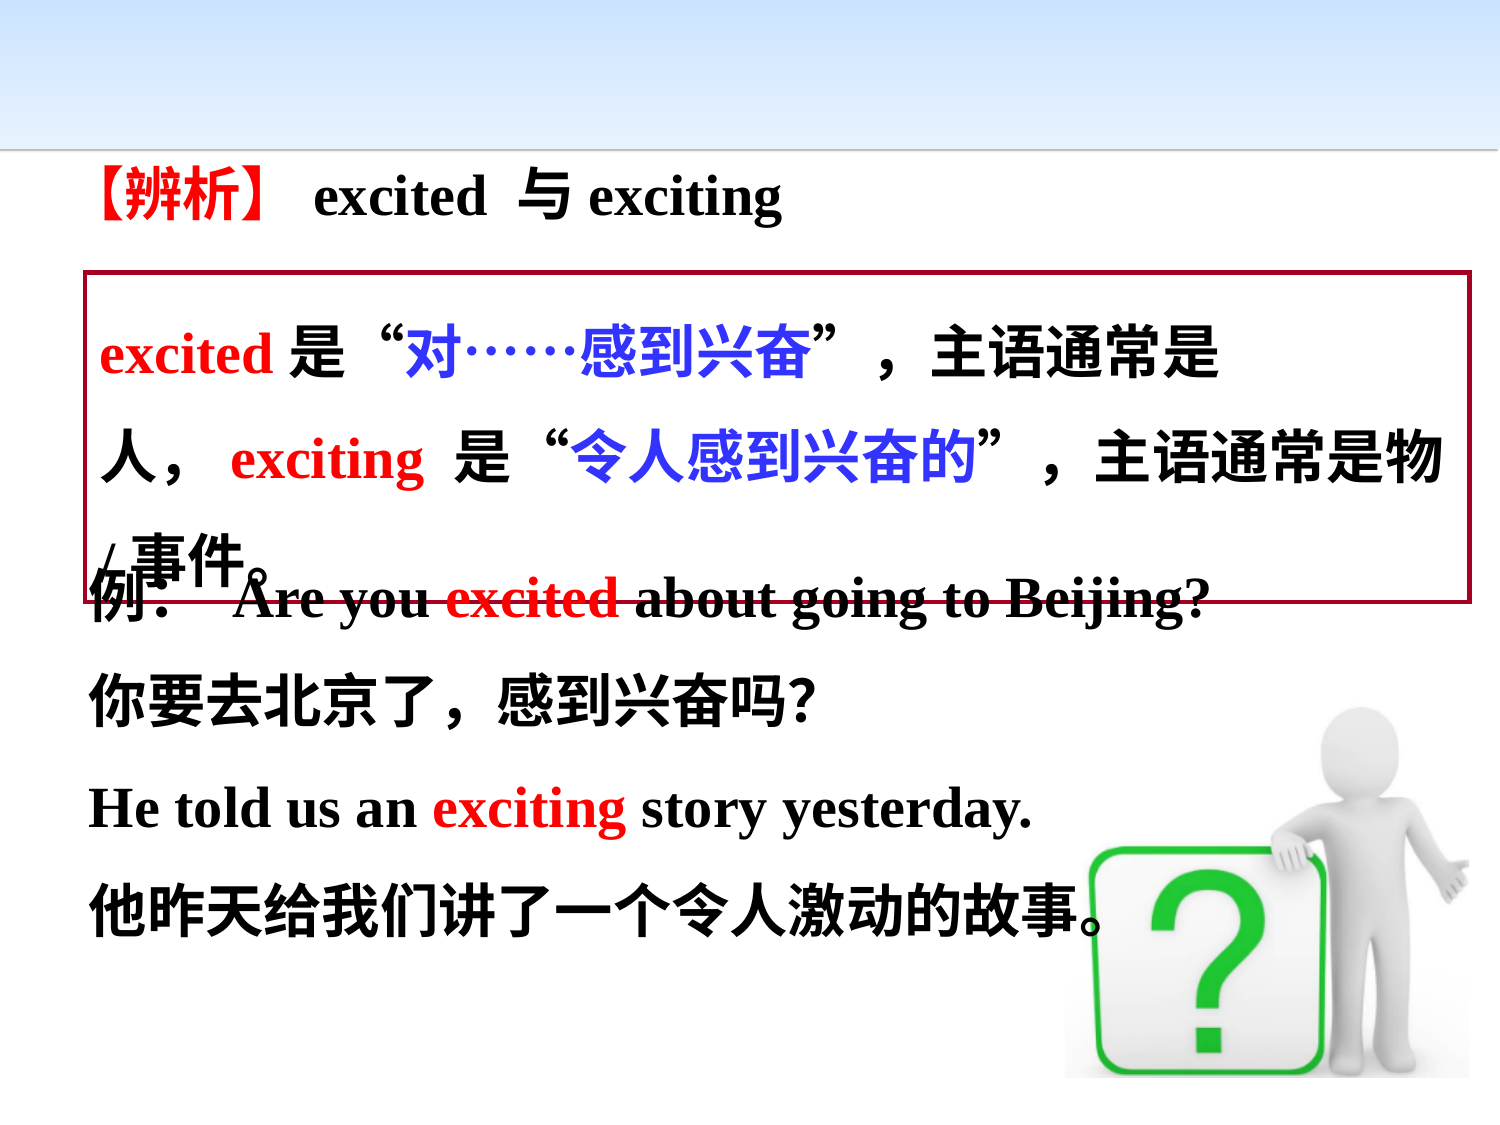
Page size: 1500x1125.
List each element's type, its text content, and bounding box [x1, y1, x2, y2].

text_box excited是“对……感到兴奋”，主语通常是人，exciting 是“令人感到兴奋的”，主语通常是物/事件。 [84, 272, 1470, 517]
picture [1064, 678, 1470, 1078]
text_box 例： Are you excited about going to Beijing? 你要去北京了，感到兴奋吗？ He told us an exciting story yesterday. 他昨天给我们讲了一个令人激动的故事。 [74, 517, 1480, 952]
text_box 【辨析】excited 与exciting [51, 114, 1010, 235]
